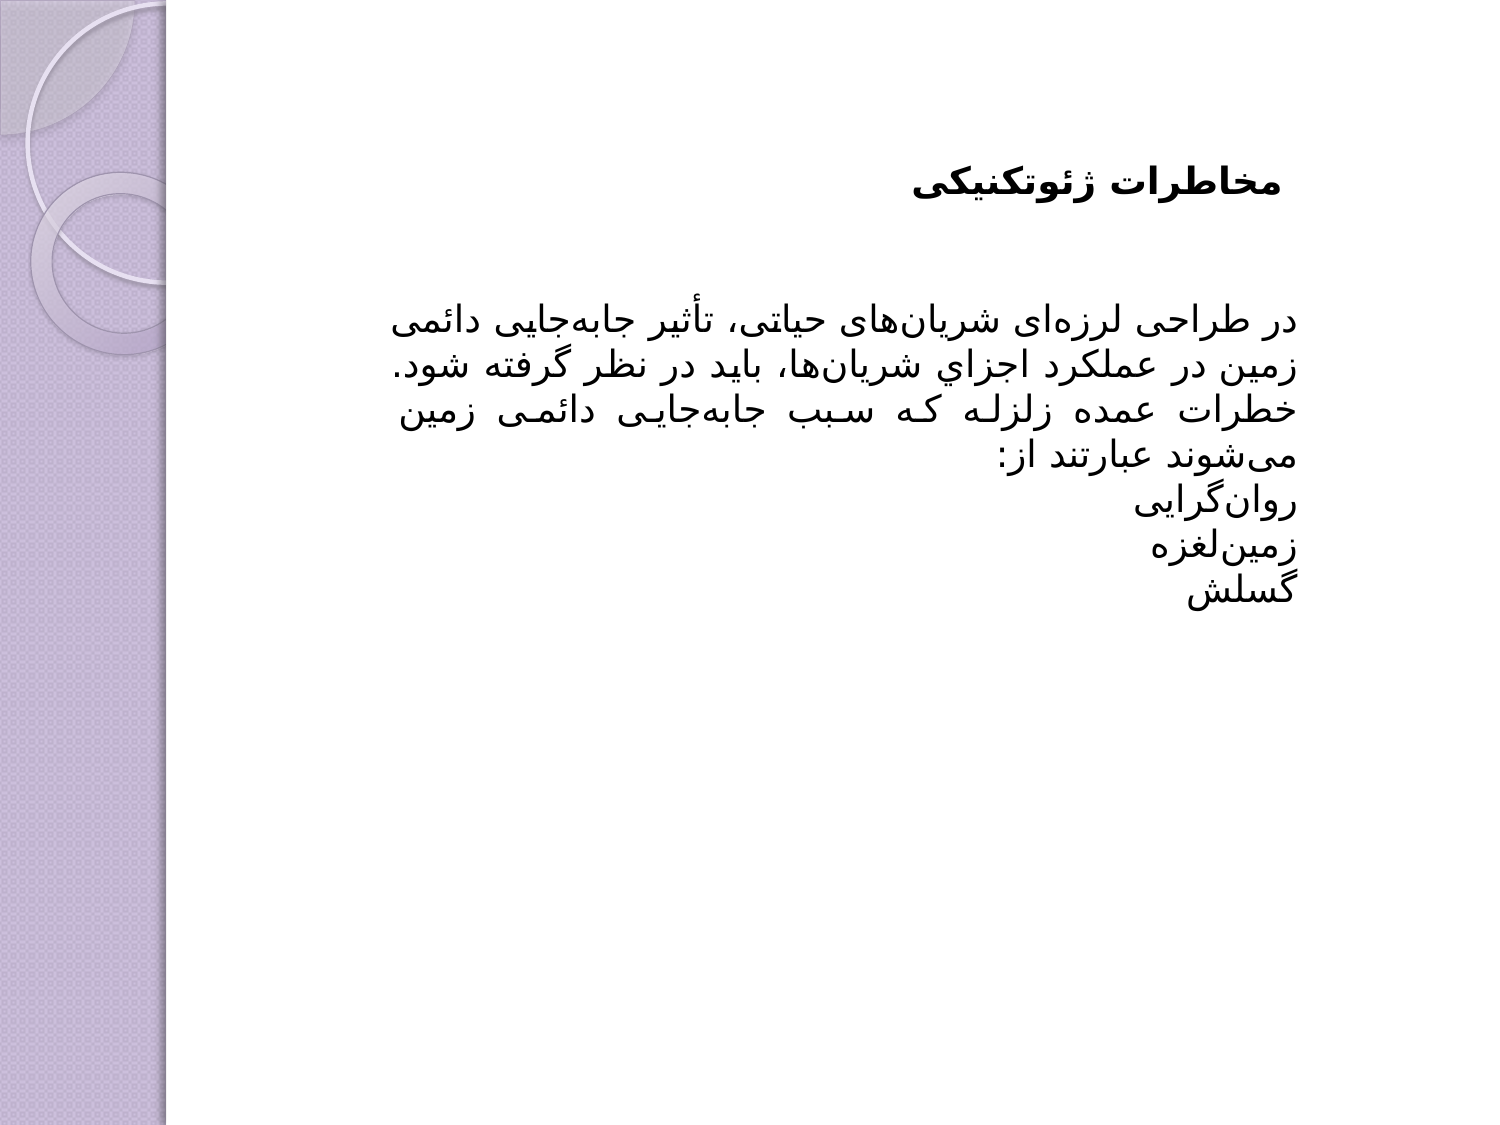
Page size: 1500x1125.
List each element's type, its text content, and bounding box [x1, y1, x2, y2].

text_box مخاطرات ژئوتکنیکی [896, 149, 1298, 210]
text_box در طراحی لرزه‌ای شریان‌های حیاتی، تأثیر جابه‌جایی دائمی زمین در عملکرد اجزاي شریان‌ها، باید در نظر گرفته شود. خطرات عمده زلزله که سبب جابه‌جایی دائمی زمین می‌شوند عبارتند از: روان‌گرایی زمین‌لغزه گسلش [375, 287, 1313, 618]
